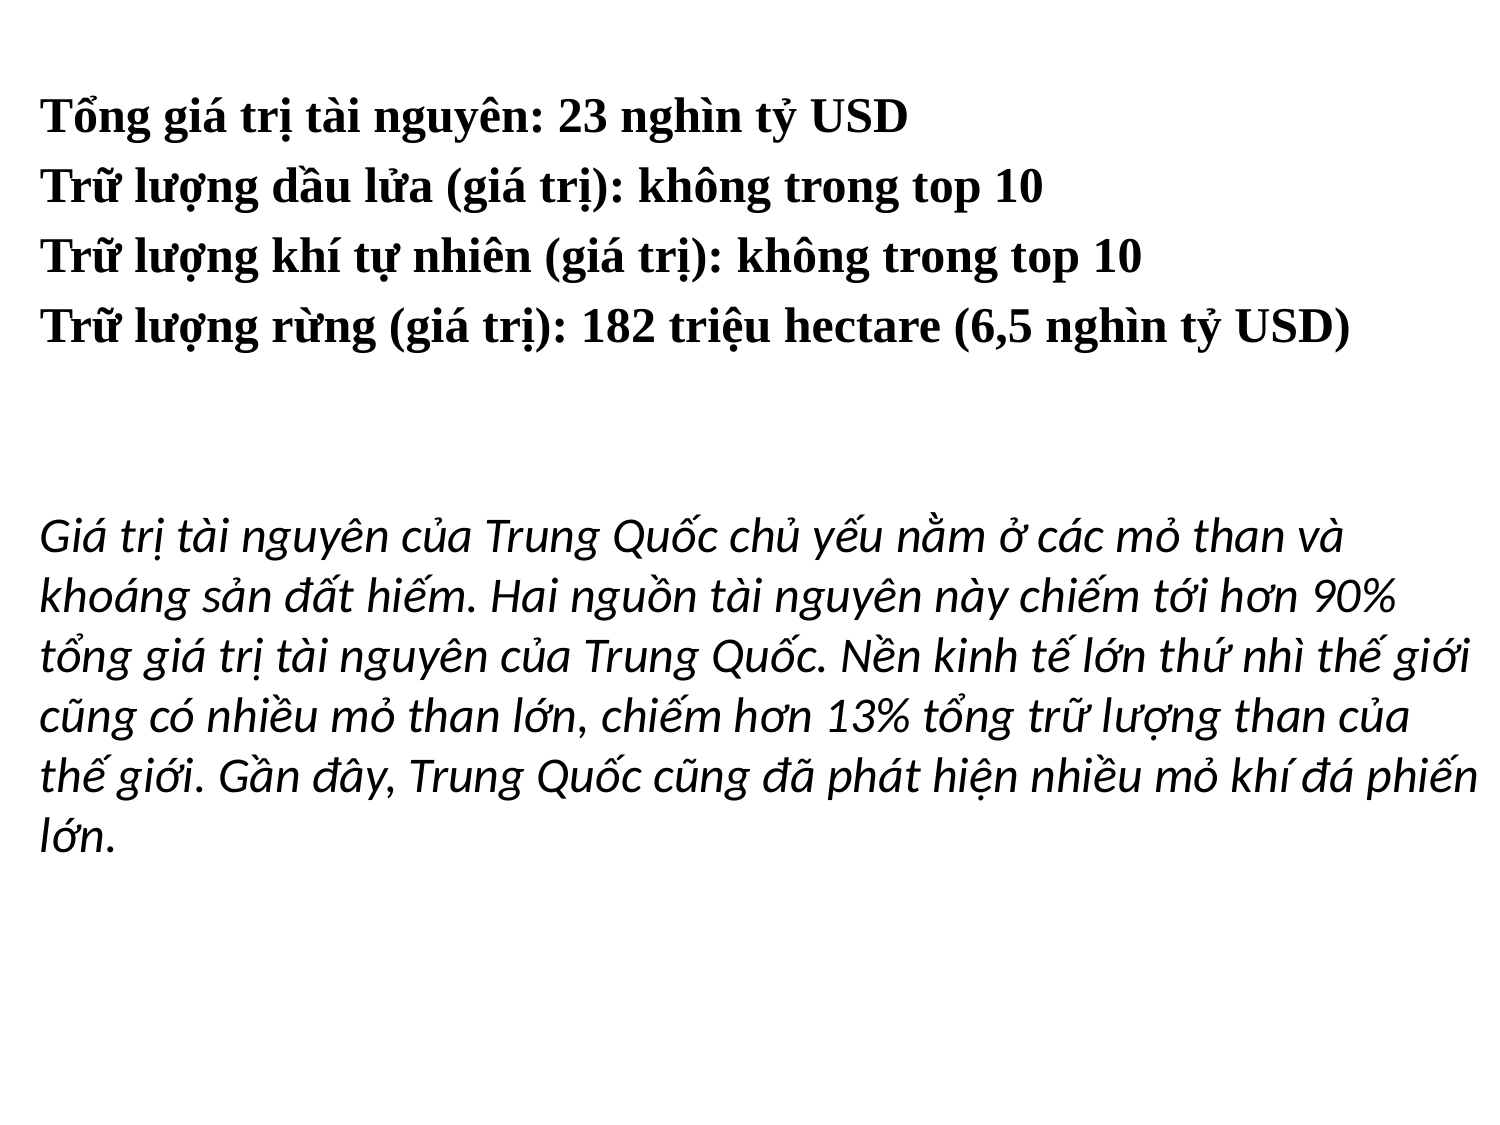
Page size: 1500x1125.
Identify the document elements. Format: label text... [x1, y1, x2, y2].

list Tổng giá trị tài nguyên: 23 nghìn tỷ USD Trữ lượng dầu lửa (giá trị): không trong top 10 Trữ lượng khí tự nhiên (giá trị): không trong top 10 Trữ lượng rừng (giá trị): 182 triệu hectare (6,5 nghìn tỷ USD) Giá trị tài nguyên của Trung Quốc chủ yếu nằm ở các mỏ than và khoáng sản đất hiếm. Hai nguồn tài nguyên này chiếm tới hơn 90% tổng giá trị tài nguyên của Trung Quốc. Nền kinh tế lớn thứ nhì thế giới cũng có nhiều mỏ than lớn, chiếm hơn 13% tổng trữ lượng than của thế giới. Gần đây, Trung Quốc cũng đã phát hiện nhiều mỏ khí đá phiến lớn. [24, 75, 1500, 1125]
